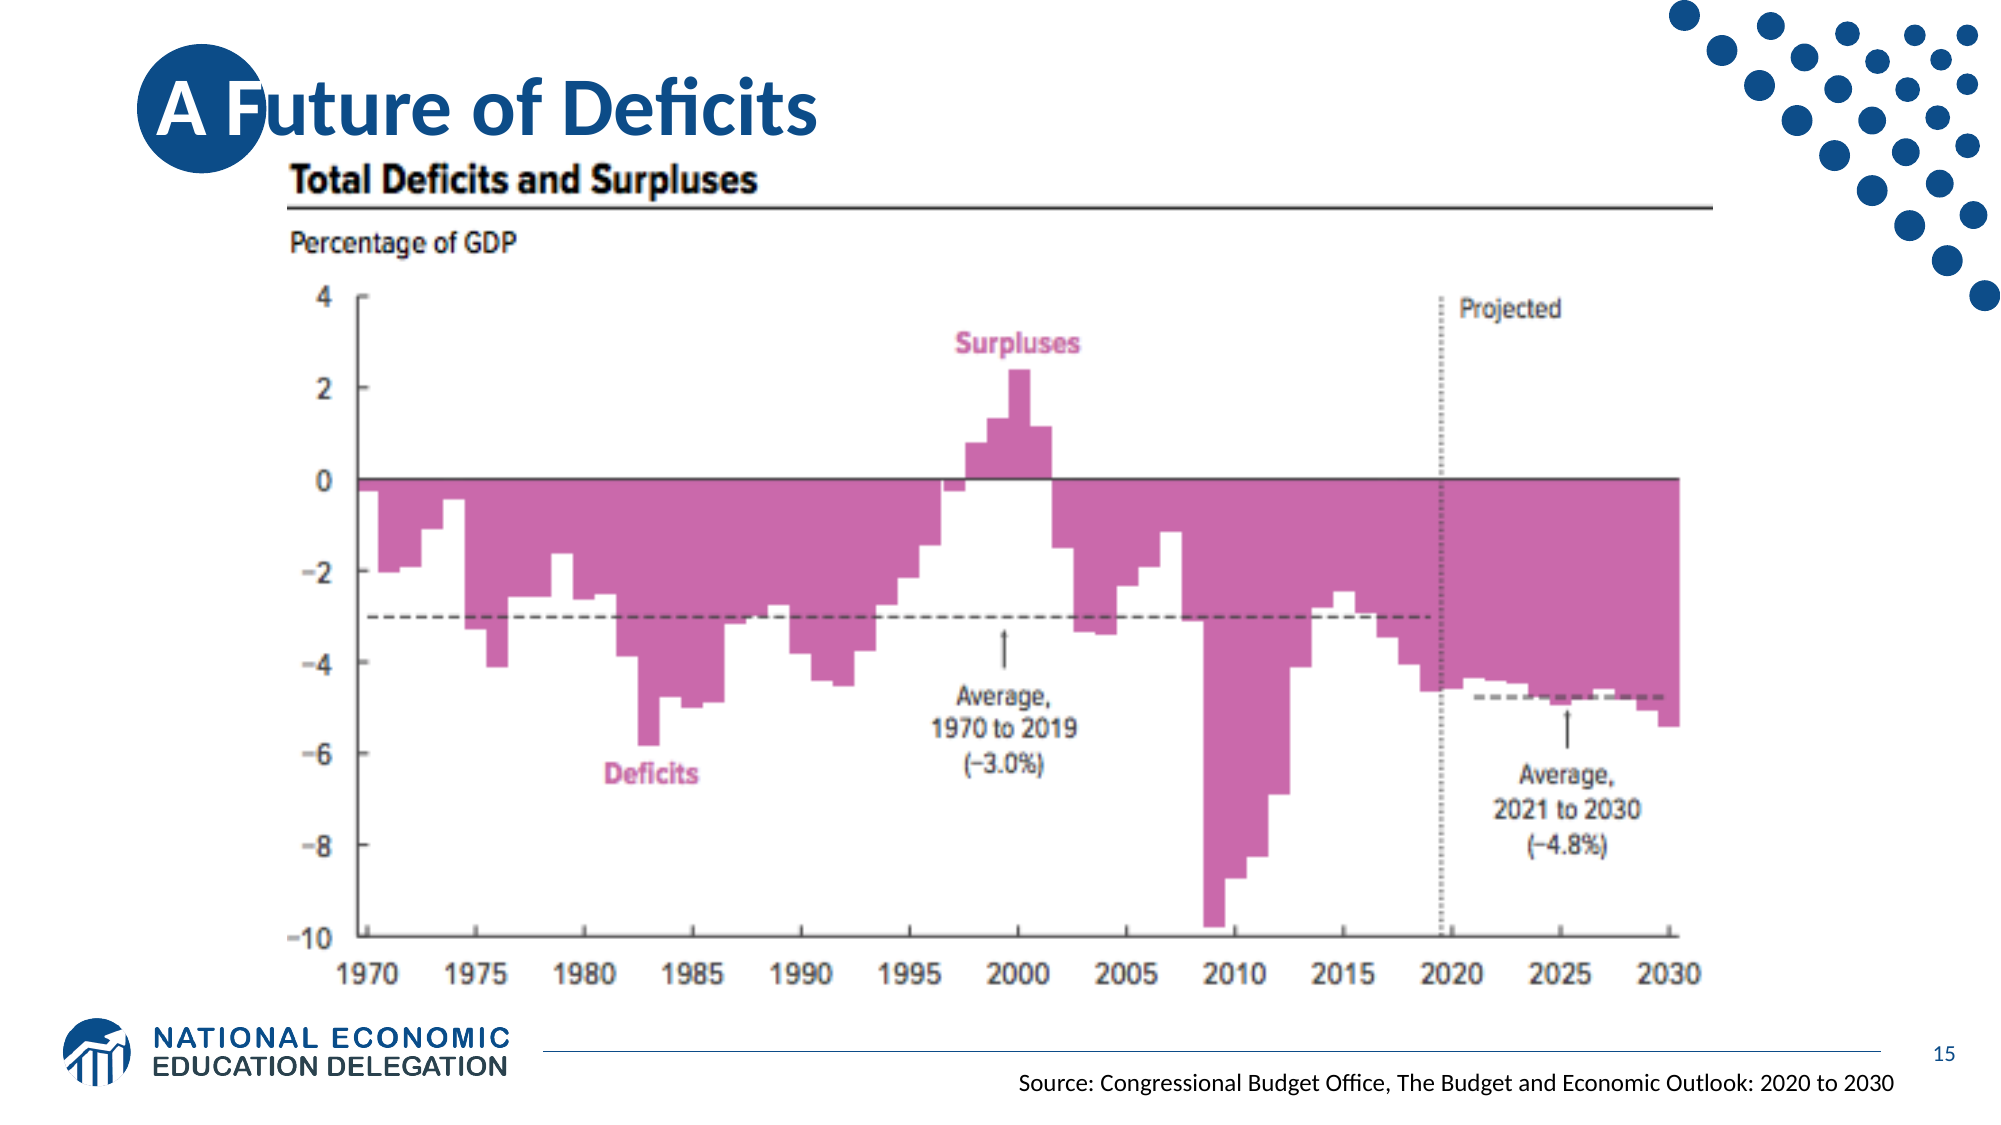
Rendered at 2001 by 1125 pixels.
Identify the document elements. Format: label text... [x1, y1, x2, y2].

slide_number 15 [1521, 1022, 1972, 1082]
picture [287, 159, 1713, 1004]
title A Future of Deficits [141, 0, 1867, 218]
text_box Source: Congressional Budget Office, The Budget and Economic Outlook: 2020 to 2030 [1004, 1059, 1912, 1104]
picture [55, 1013, 520, 1091]
